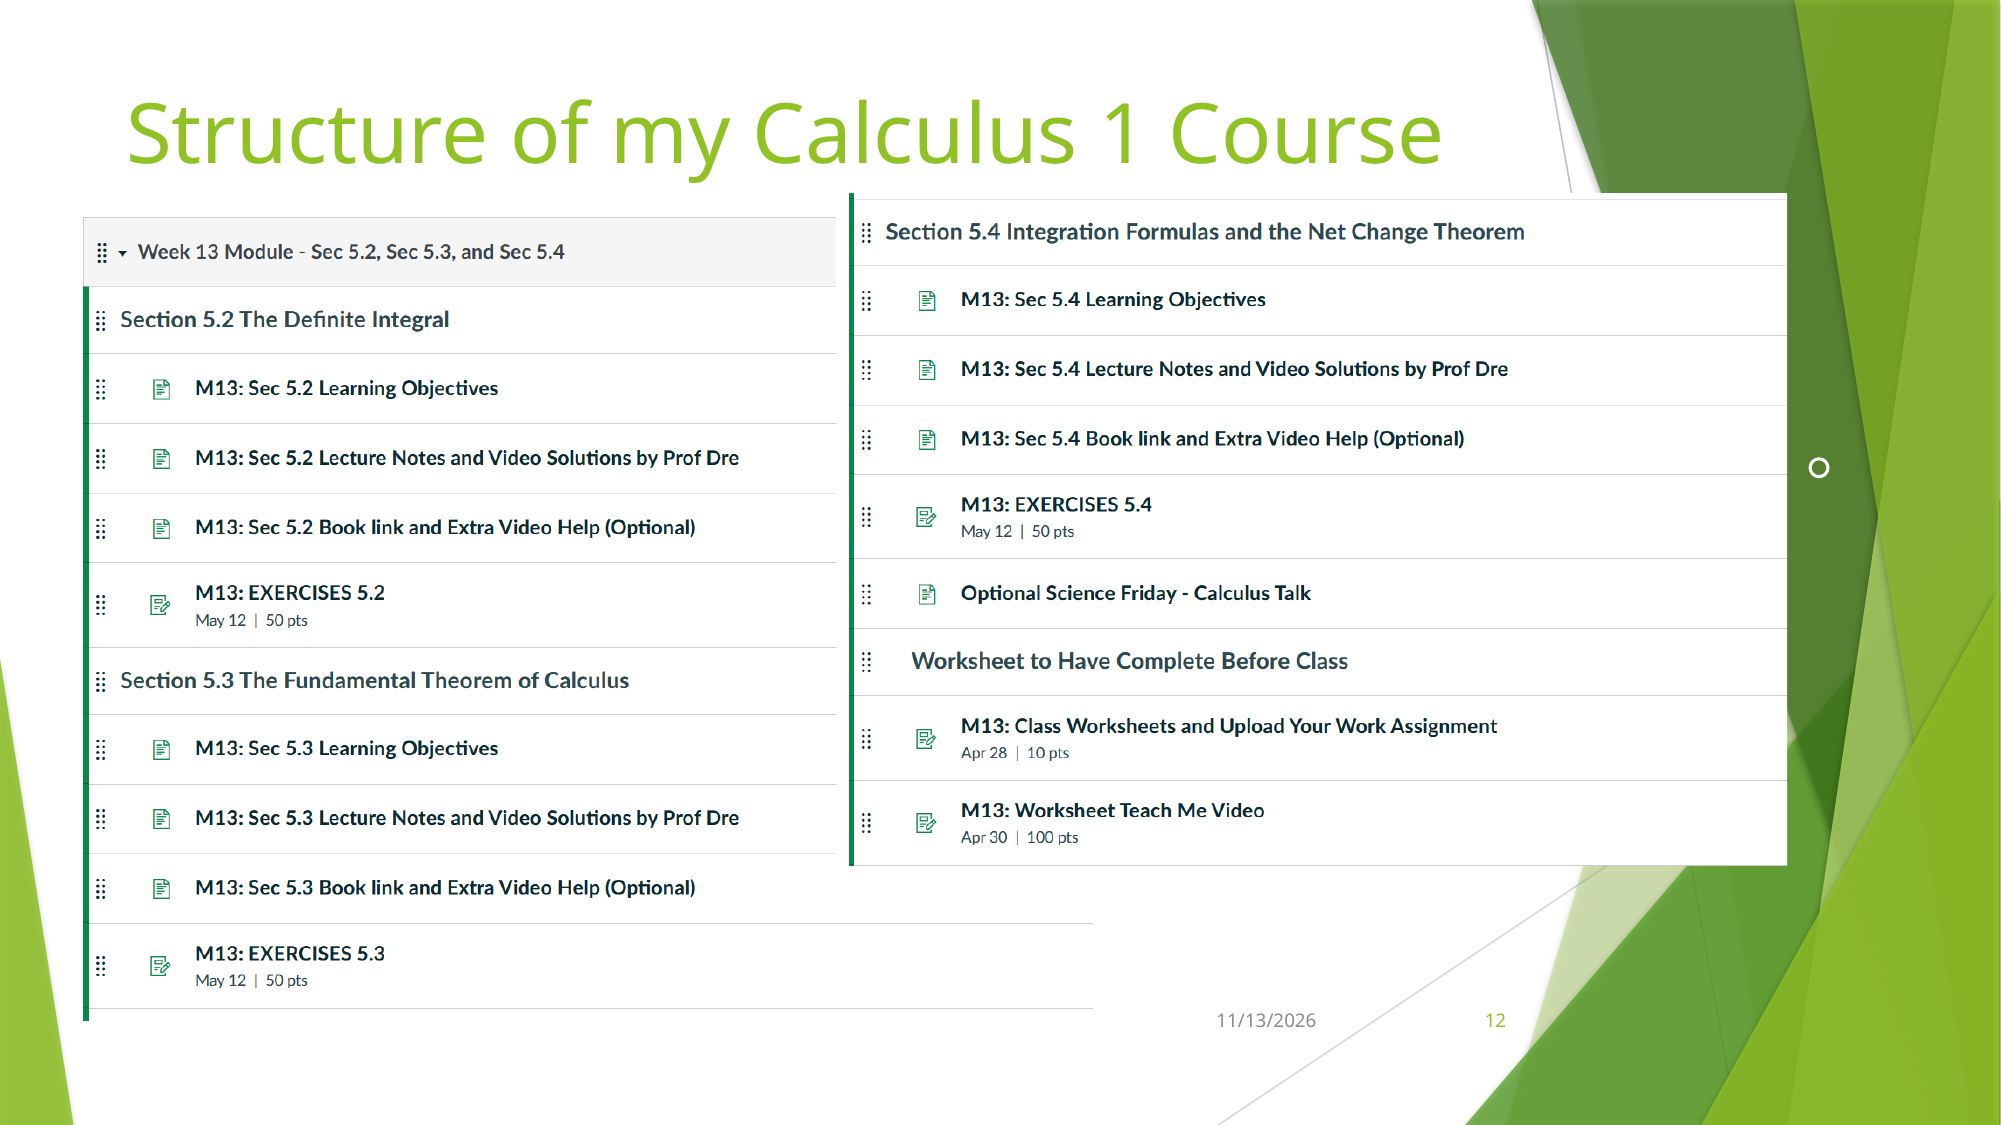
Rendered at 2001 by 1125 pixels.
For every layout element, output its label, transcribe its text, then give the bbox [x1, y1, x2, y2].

picture [69, 189, 1788, 1022]
slide_number 12 [1409, 991, 1522, 1051]
title Structure of my Calculus 1 Course [111, 60, 1522, 189]
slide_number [1181, 991, 1332, 1051]
